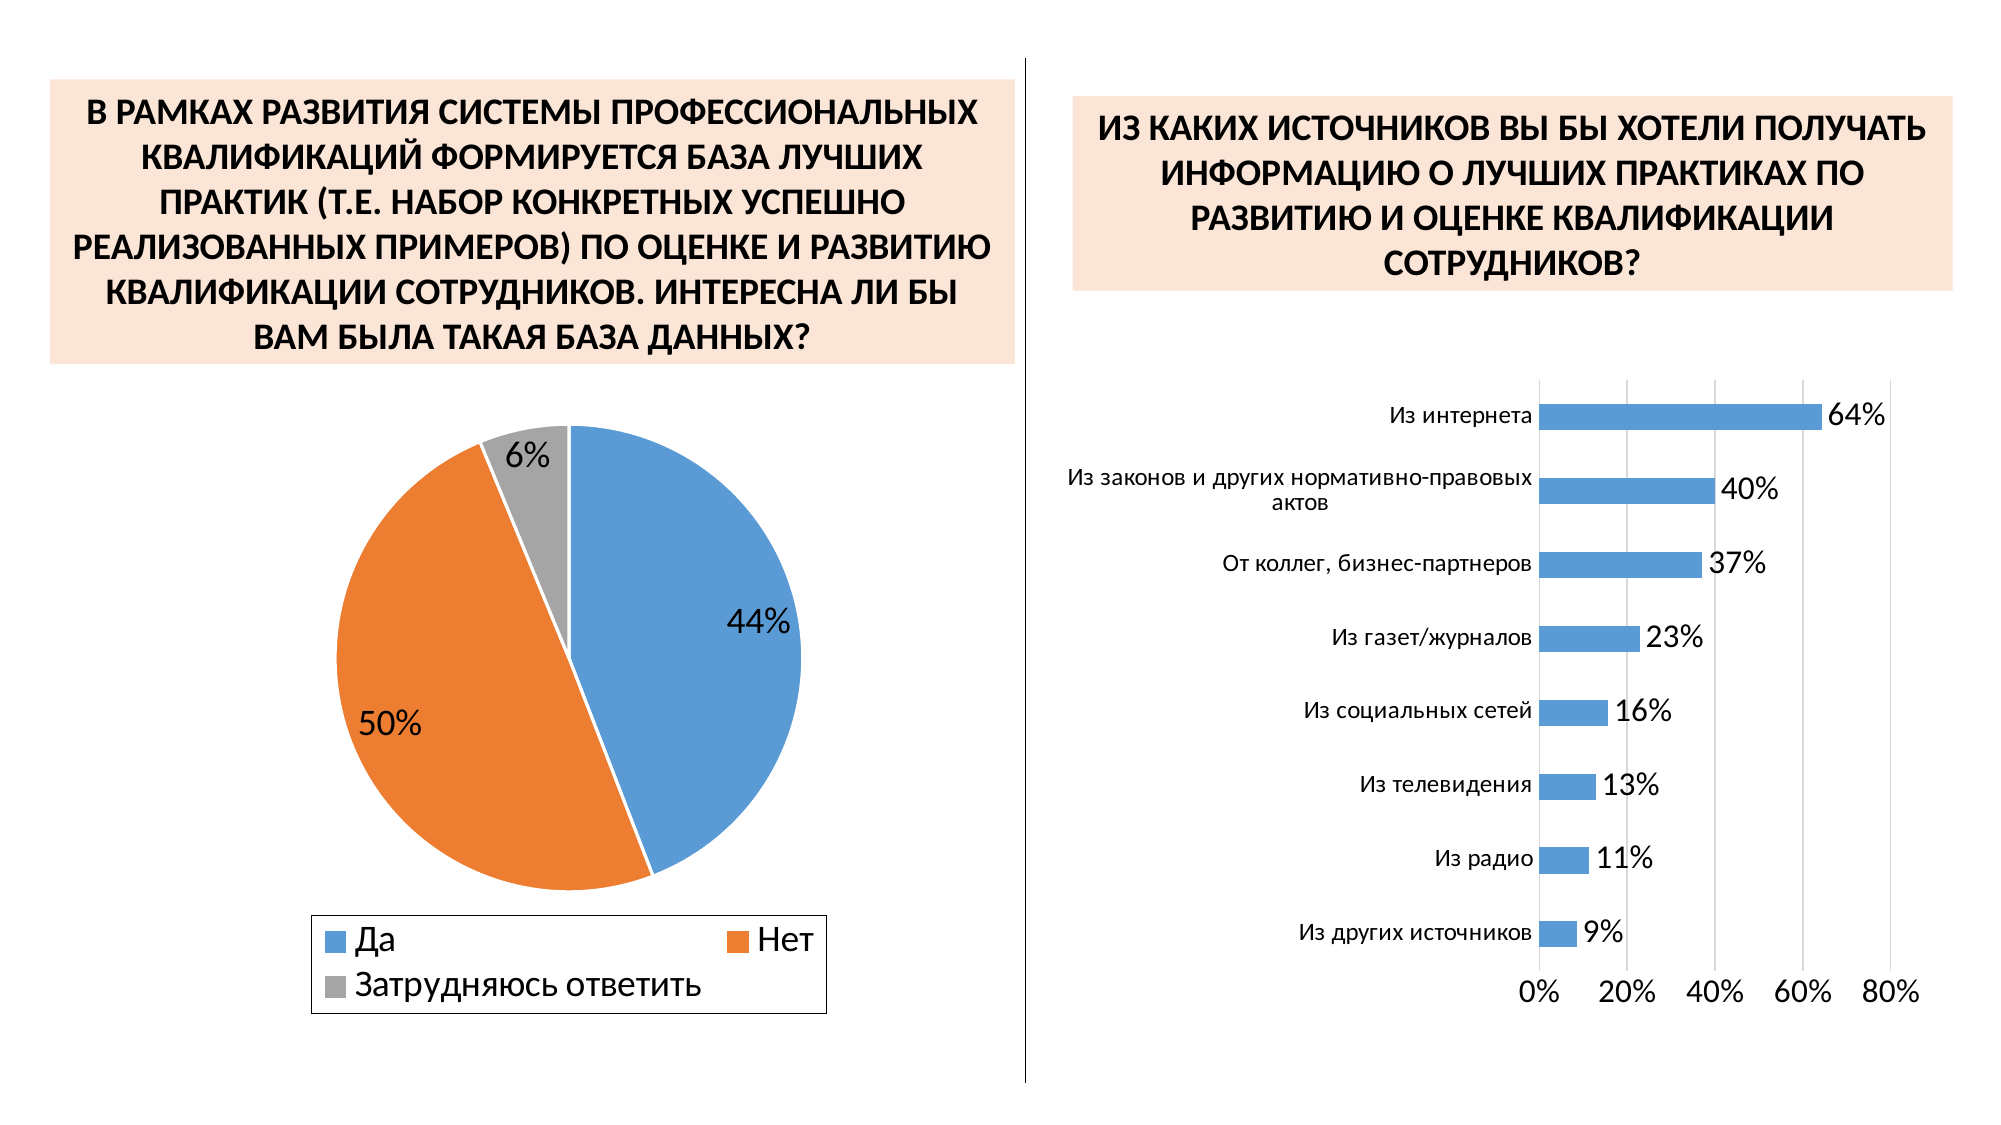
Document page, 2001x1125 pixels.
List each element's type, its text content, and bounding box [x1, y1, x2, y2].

chart [1026, 367, 1938, 1024]
text_box В РАМКАХ РАЗВИТИЯ СИСТЕМЫ ПРОФЕССИОНАЛЬНЫХ КВАЛИФИКАЦИЙ ФОРМИРУЕТСЯ БАЗА ЛУЧШИХ ПРАКТИК (Т.Е. НАБОР КОНКРЕТНЫХ УСПЕШНО РЕАЛИЗОВАННЫХ ПРИМЕРОВ) ПО ОЦЕНКЕ И РАЗВИТИЮ КВАЛИФИКАЦИИ СОТРУДНИКОВ. ИНТЕРЕСНА ЛИ БЫ ВАМ БЫЛА ТАКАЯ БАЗА ДАННЫХ? [49, 79, 1015, 365]
chart [87, 367, 1025, 1014]
text_box ИЗ КАКИХ ИСТОЧНИКОВ ВЫ БЫ ХОТЕЛИ ПОЛУЧАТЬ ИНФОРМАЦИЮ О ЛУЧШИХ ПРАКТИКАХ ПО РАЗВИТИЮ И ОЦЕНКЕ КВАЛИФИКАЦИИ СОТРУДНИКОВ? [1072, 95, 1953, 291]
